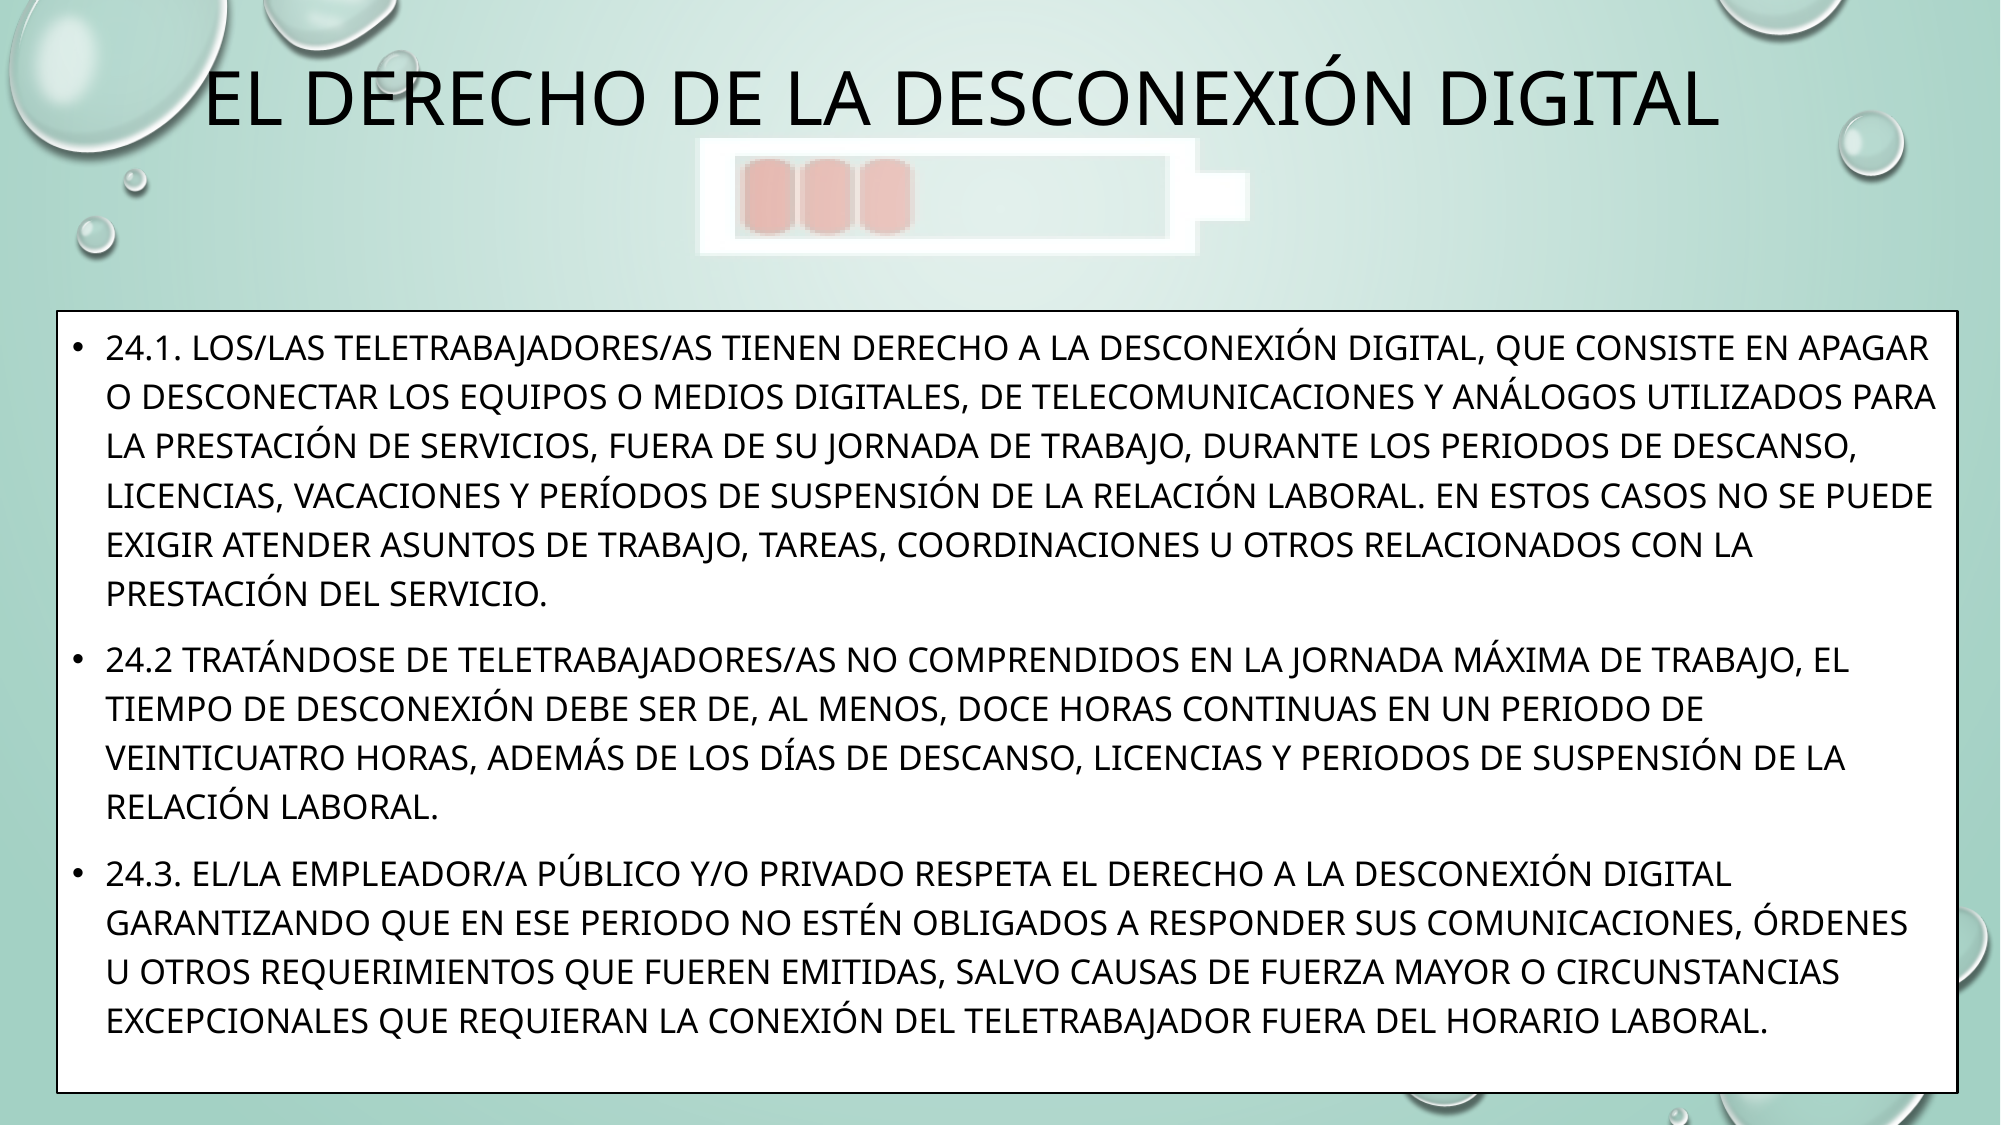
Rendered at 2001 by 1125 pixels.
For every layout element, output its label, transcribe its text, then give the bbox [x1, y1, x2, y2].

title EL DERECHO DE LA DESCONEXIÓN DIGITAL [111, 0, 1812, 233]
list 24.1. Los/las teletrabajadores/as tienen derecho a la desconexión digital, que consiste en apagar o desconectar los equipos o medios digitales, de telecomunicaciones y análogos utilizados para la prestación de servicios, fuera de su jornada de trabajo, durante los periodos de descanso, licencias, vacaciones y períodos de suspensión de la relación laboral. En estos casos no se puede exigir atender asuntos de trabajo, tareas, coordinaciones u otros relacionados con la prestación del servicio. 24.2 Tratándose de teletrabajadores/as no comprendidos en la jornada máxima de trabajo, el tiempo de desconexión debe ser de, al menos, doce horas continuas en un periodo de veinticuatro horas, además de los días de descanso, licencias y periodos de suspensión de la relación laboral. 24.3. El/la empleador/a público y/o privado respeta el derecho a la desconexión digital garantizando que en ese periodo no estén obligados a responder sus comunicaciones, órdenes u otros requerimientos que fueren emitidas, salvo causas de fuerza mayor o circunstancias excepcionales que requieran la conexión del teletrabajador fuera del horario laboral. [56, 310, 1959, 1094]
picture [0, 0, 2001, 1125]
